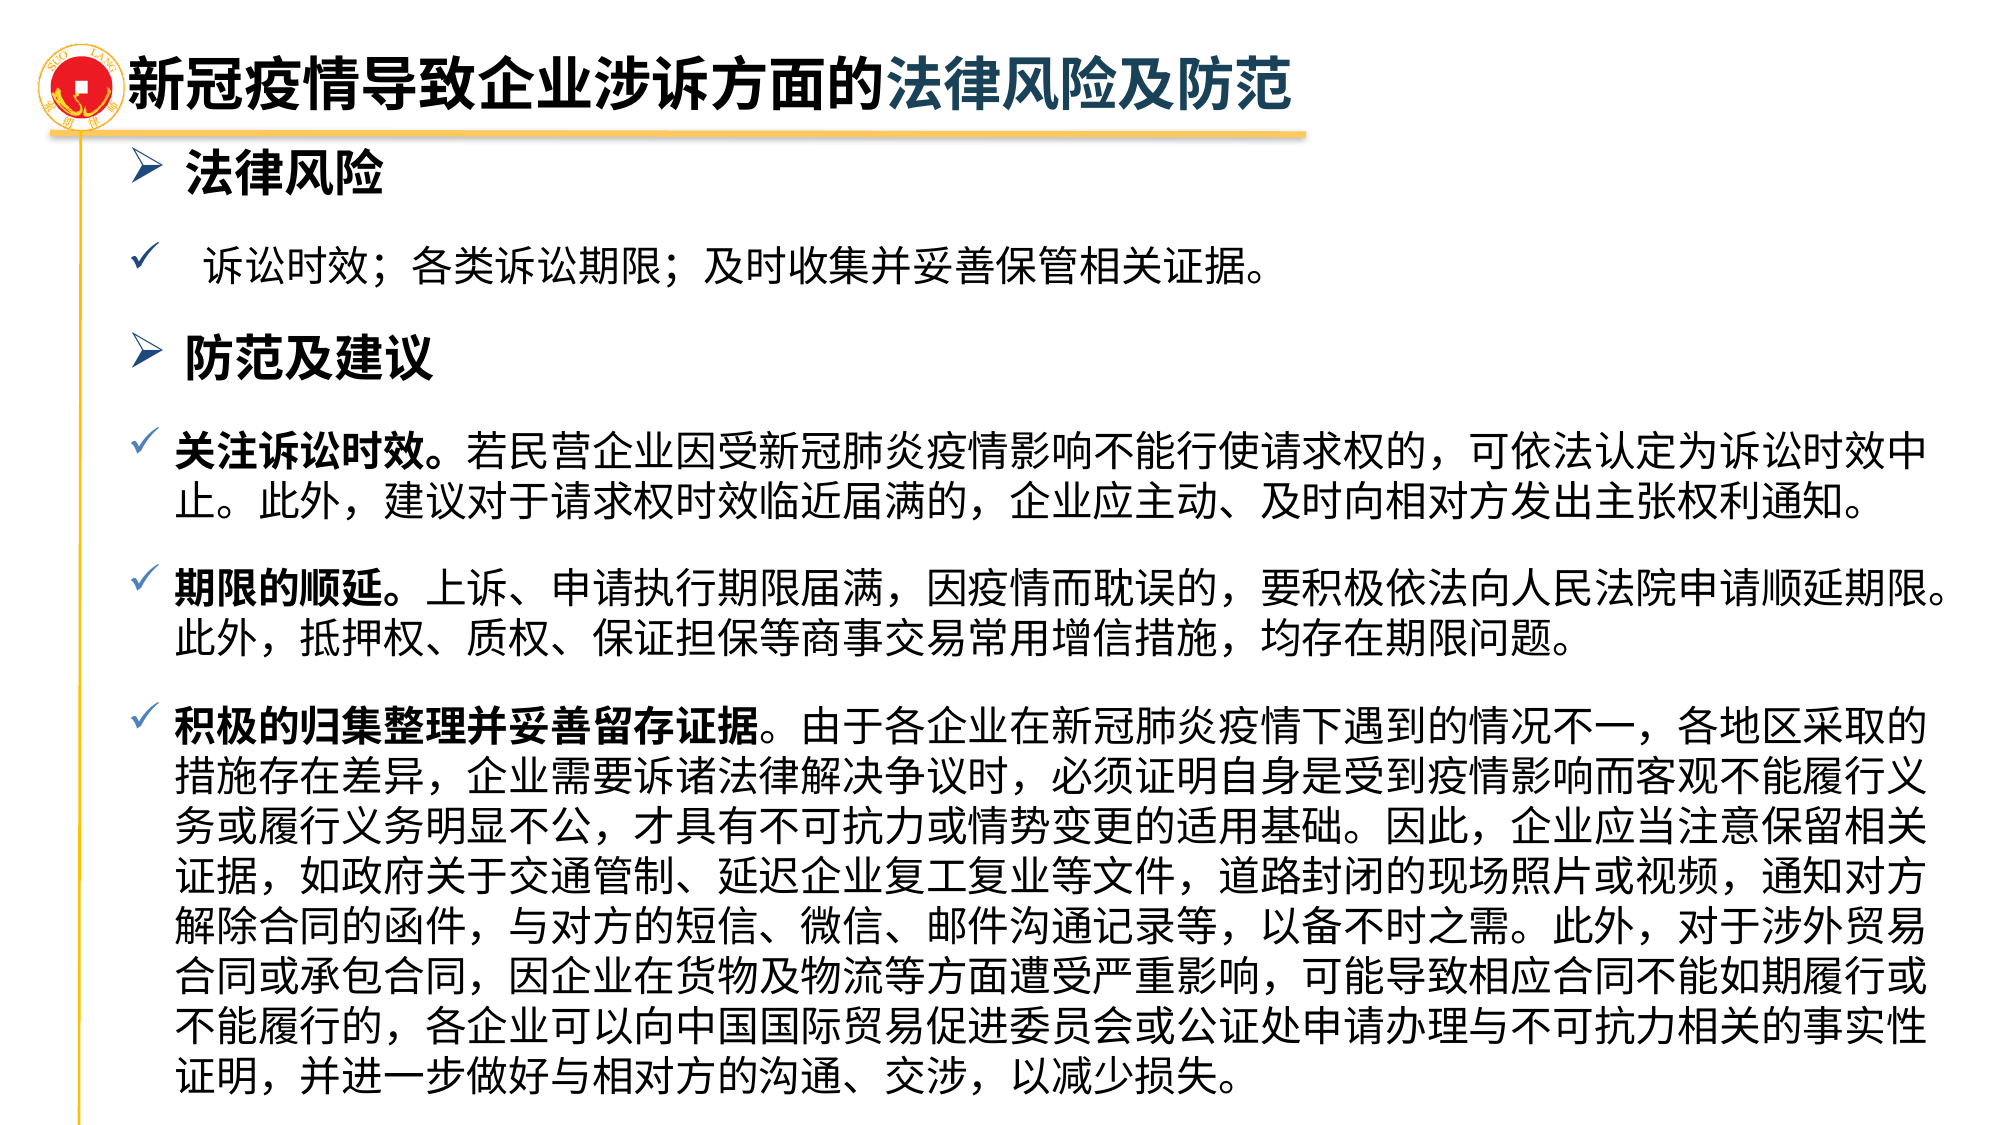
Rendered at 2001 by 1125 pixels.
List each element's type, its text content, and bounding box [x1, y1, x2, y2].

text_box 法律风险 诉讼时效；各类诉讼期限；及时收集并妥善保管相关证据。 防范及建议 关注诉讼时效。若民营企业因受新冠肺炎疫情影响不能行使请求权的，可依法认定为诉讼时效中止。此外，建议对于请求权时效临近届满的，企业应主动、及时向相对方发出主张权利通知。 期限的顺延。上诉、申请执行期限届满，因疫情而耽误的，要积极依法向人民法院申请顺延期限。此外，抵押权、质权、保证担保等商事交易常用增信措施，均存在期限问题。 积极的归集整理并妥善留存证据。由于各企业在新冠肺炎疫情下遇到的情况不一，各地区采取的措施存在差异，企业需要诉诸法律解决争议时，必须证明自身是受到疫情影响而客观不能履行义务或履行义务明显不公，才具有不可抗力或情势变更的适用基础。因此，企业应当注意保留相关证据，如政府关于交通管制、延迟企业复工复业等文件，道路封闭的现场照片或视频，通知对方解除合同的函件，与对方的短信、微信、邮件沟通记录等，以备不时之需。此外，对于涉外贸易合同或承包合同，因企业在货物及物流等方面遭受严重影响，可能导致相应合同不能如期履行或不能履行的，各企业可以向中国国际贸易促进委员会或公证处申请办理与不可抗力相关的事实性证明，并进一步做好与相对方的沟通、交涉，以减少损失。 [112, 134, 1949, 1108]
picture [36, 43, 125, 131]
text_box 新冠疫情导致企业涉诉方面的法律风险及防范 [112, 39, 1373, 125]
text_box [78, 129, 82, 1125]
